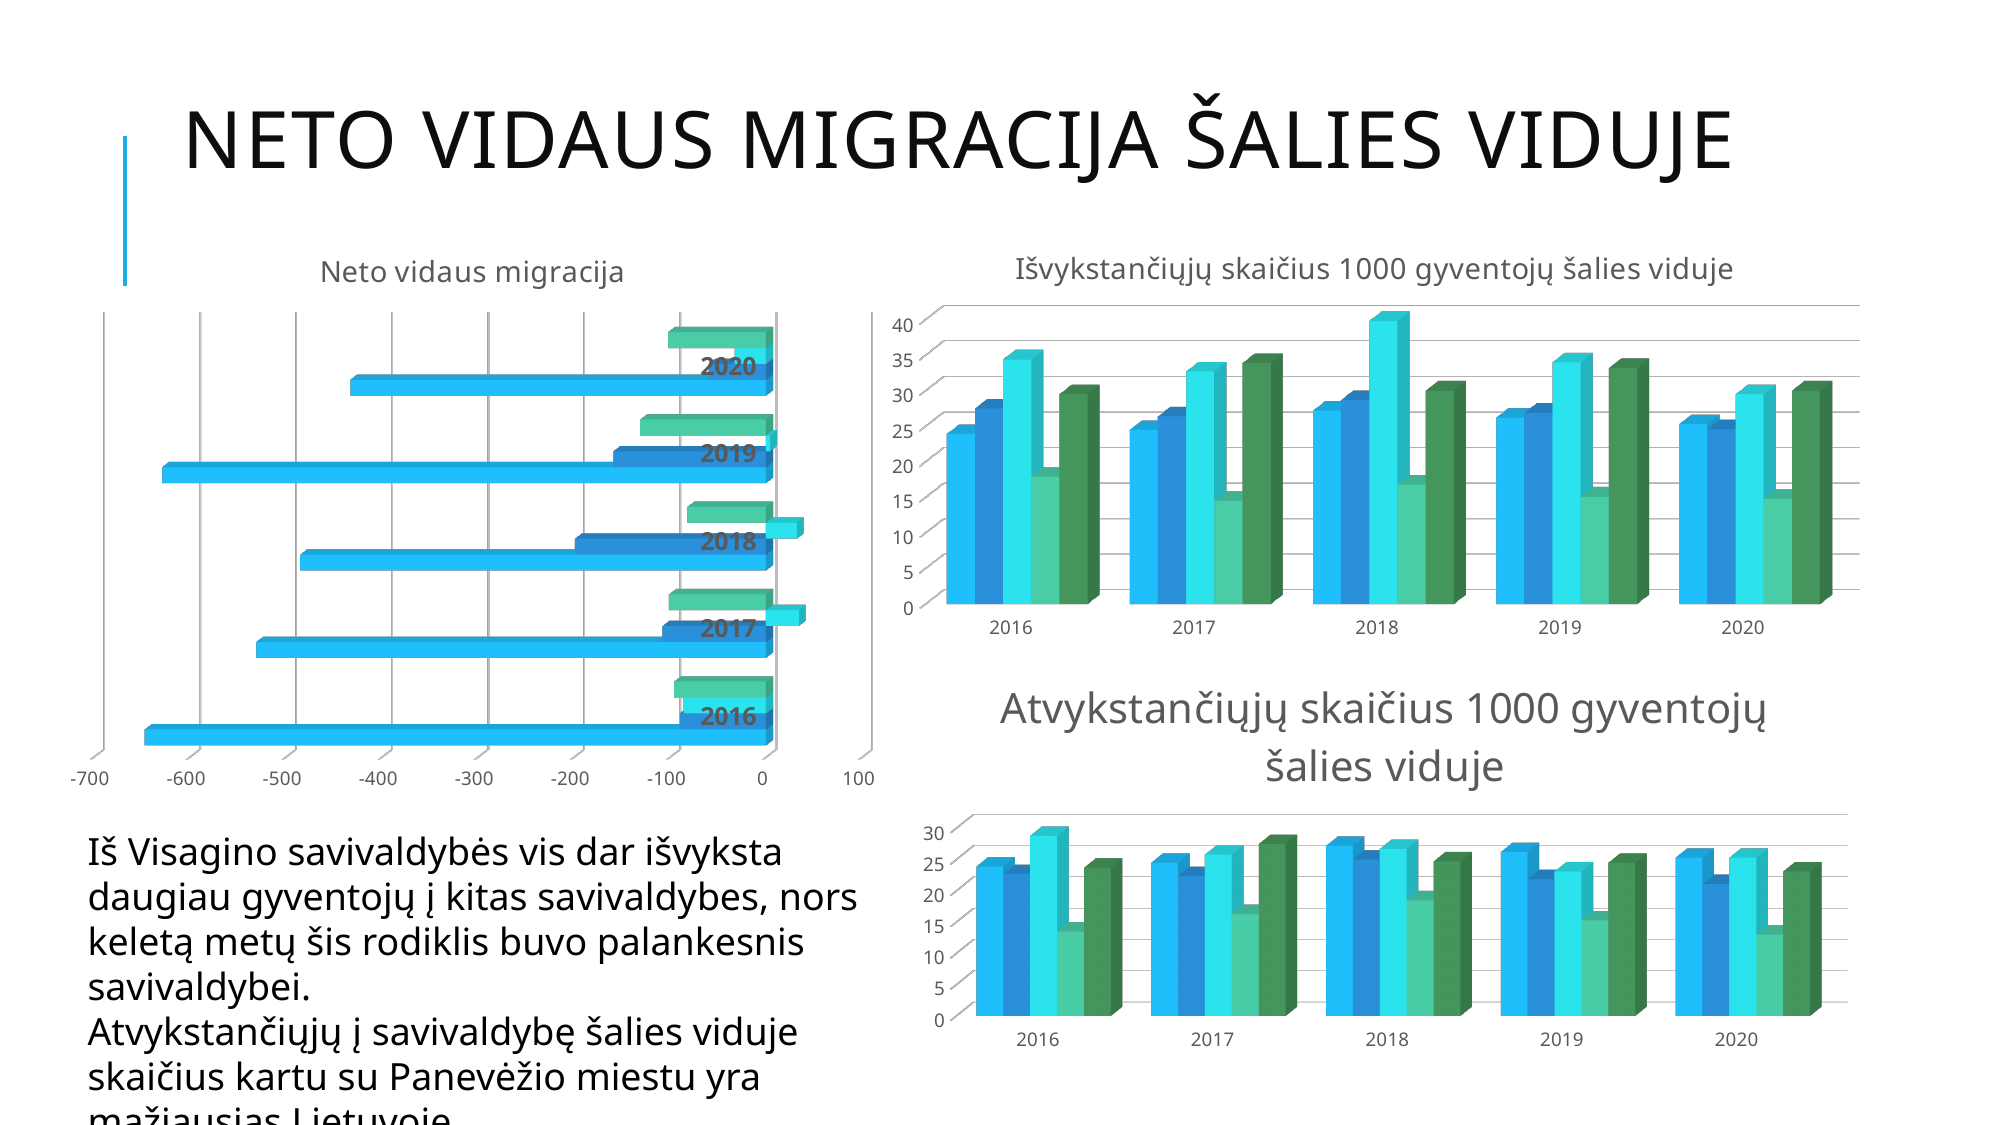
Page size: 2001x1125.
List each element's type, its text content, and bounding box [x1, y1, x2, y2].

chart [47, 222, 1916, 1061]
text_box Iš Visagino savivaldybės vis dar išvyksta daugiau gyventojų į kitas savivaldybes, nors keletą metų šis rodiklis buvo palankesnis savivaldybei. Atvykstančiųjų į savivaldybę šalies viduje skaičius kartu su Panevėžio miestu yra mažiausias Lietuvoje. [72, 820, 898, 1125]
title Neto vidaus migracija šalies viduje [168, 96, 1763, 197]
